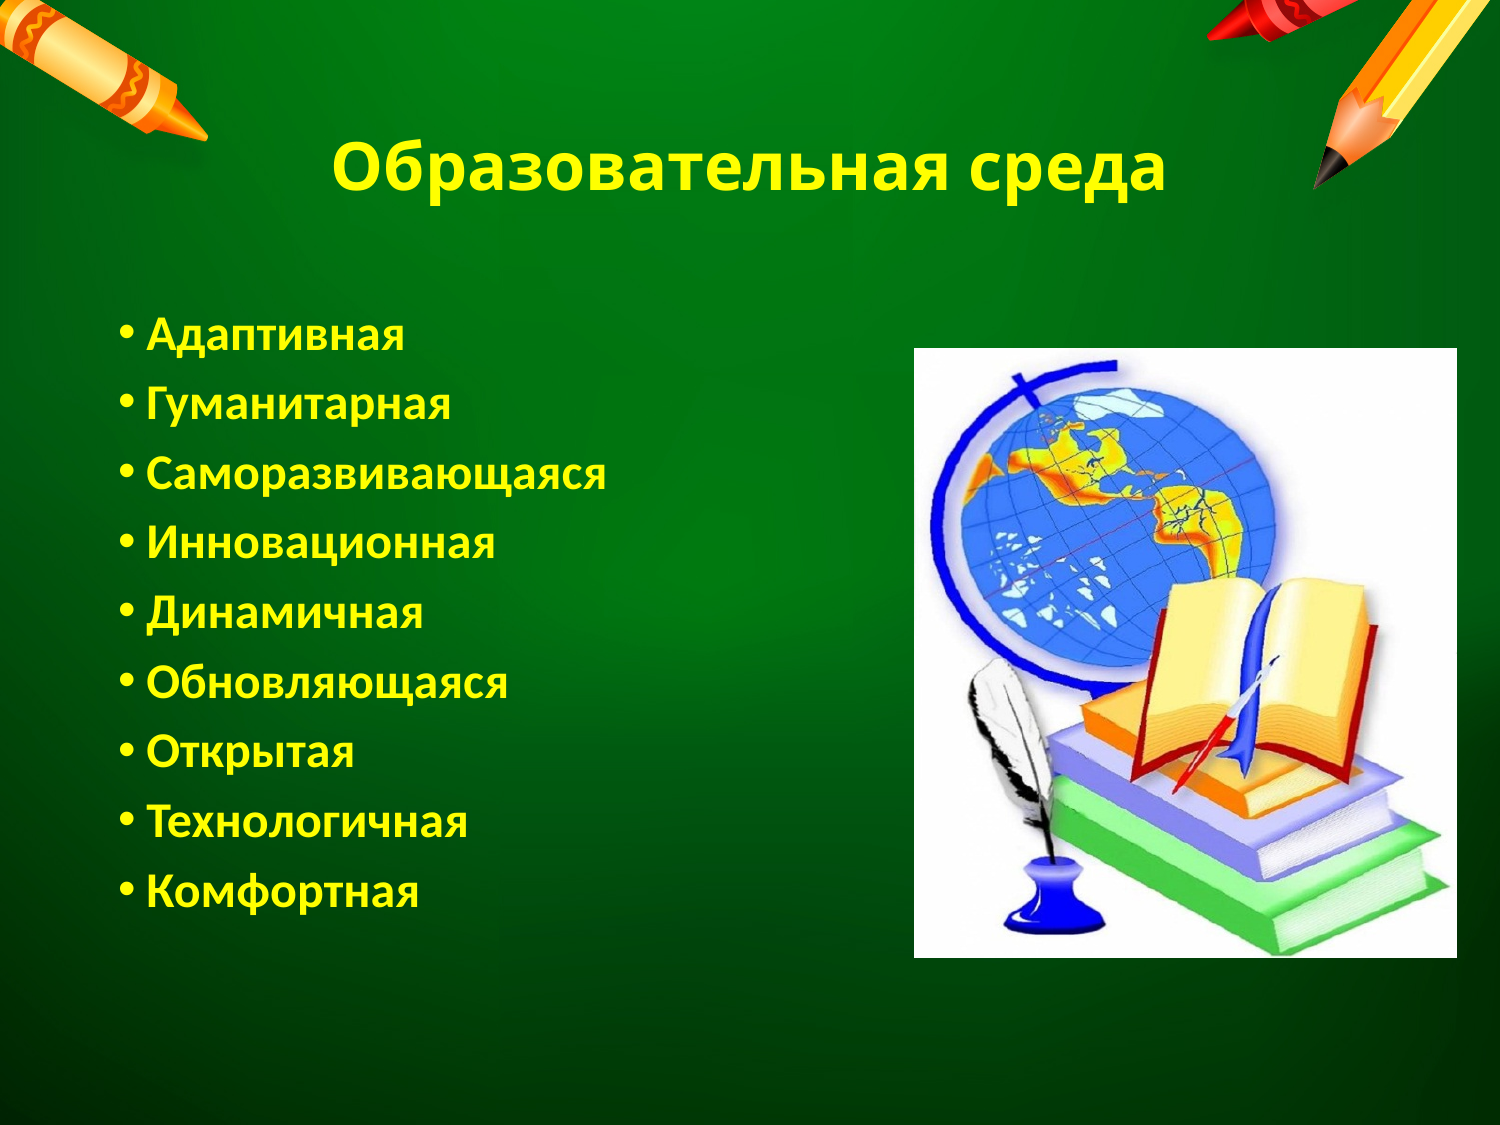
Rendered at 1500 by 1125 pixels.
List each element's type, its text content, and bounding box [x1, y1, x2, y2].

list Адаптивная Гуманитарная Саморазвивающаяся Инновационная Динамичная Обновляющаяся Открытая Технологичная Комфортная [103, 299, 1397, 1014]
title Образовательная среда [103, 59, 1397, 278]
picture [0, 0, 1500, 1125]
